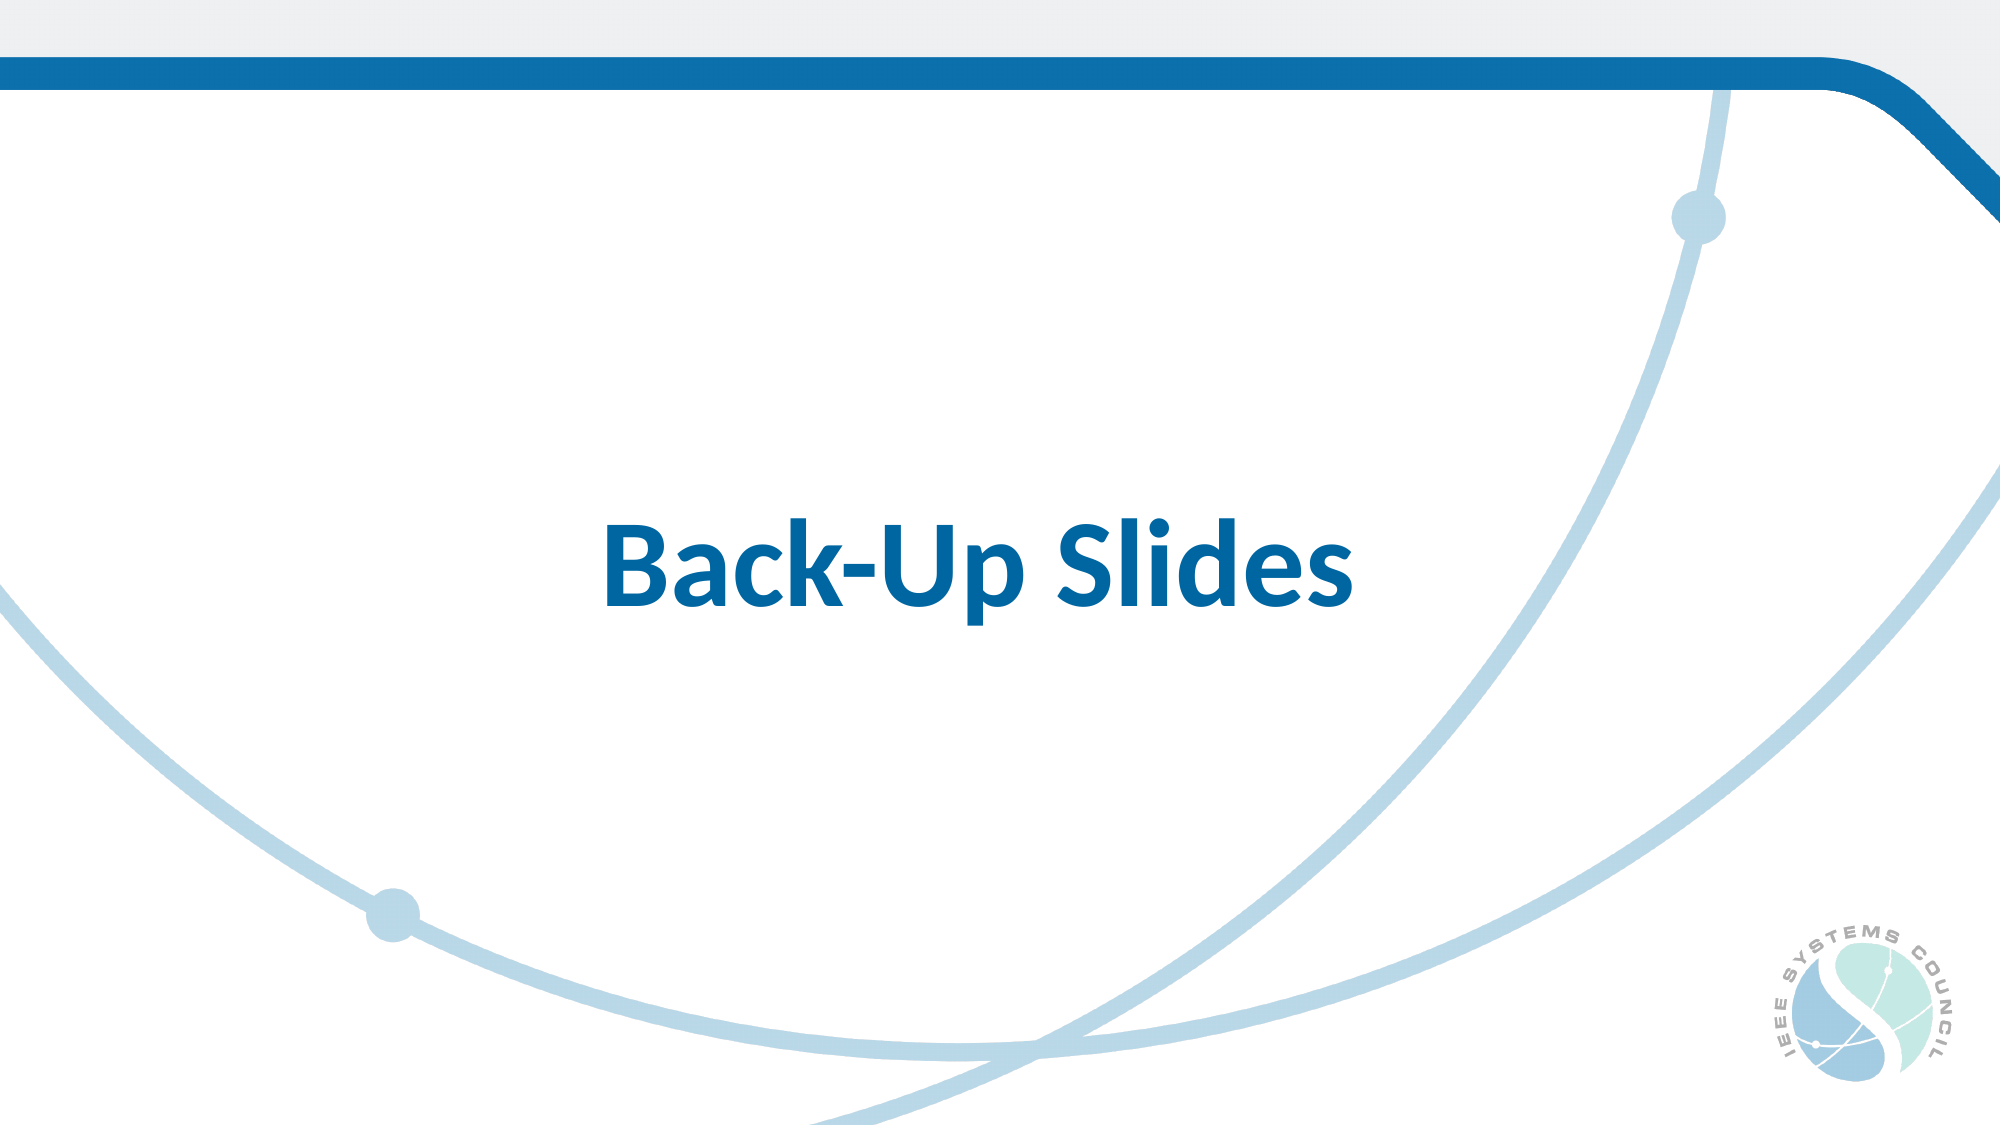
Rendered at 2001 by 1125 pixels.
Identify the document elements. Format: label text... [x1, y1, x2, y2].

text_box [158, 508, 1799, 1125]
text_box Back-Up Slides [241, 386, 1715, 508]
picture [0, 0, 2000, 1125]
